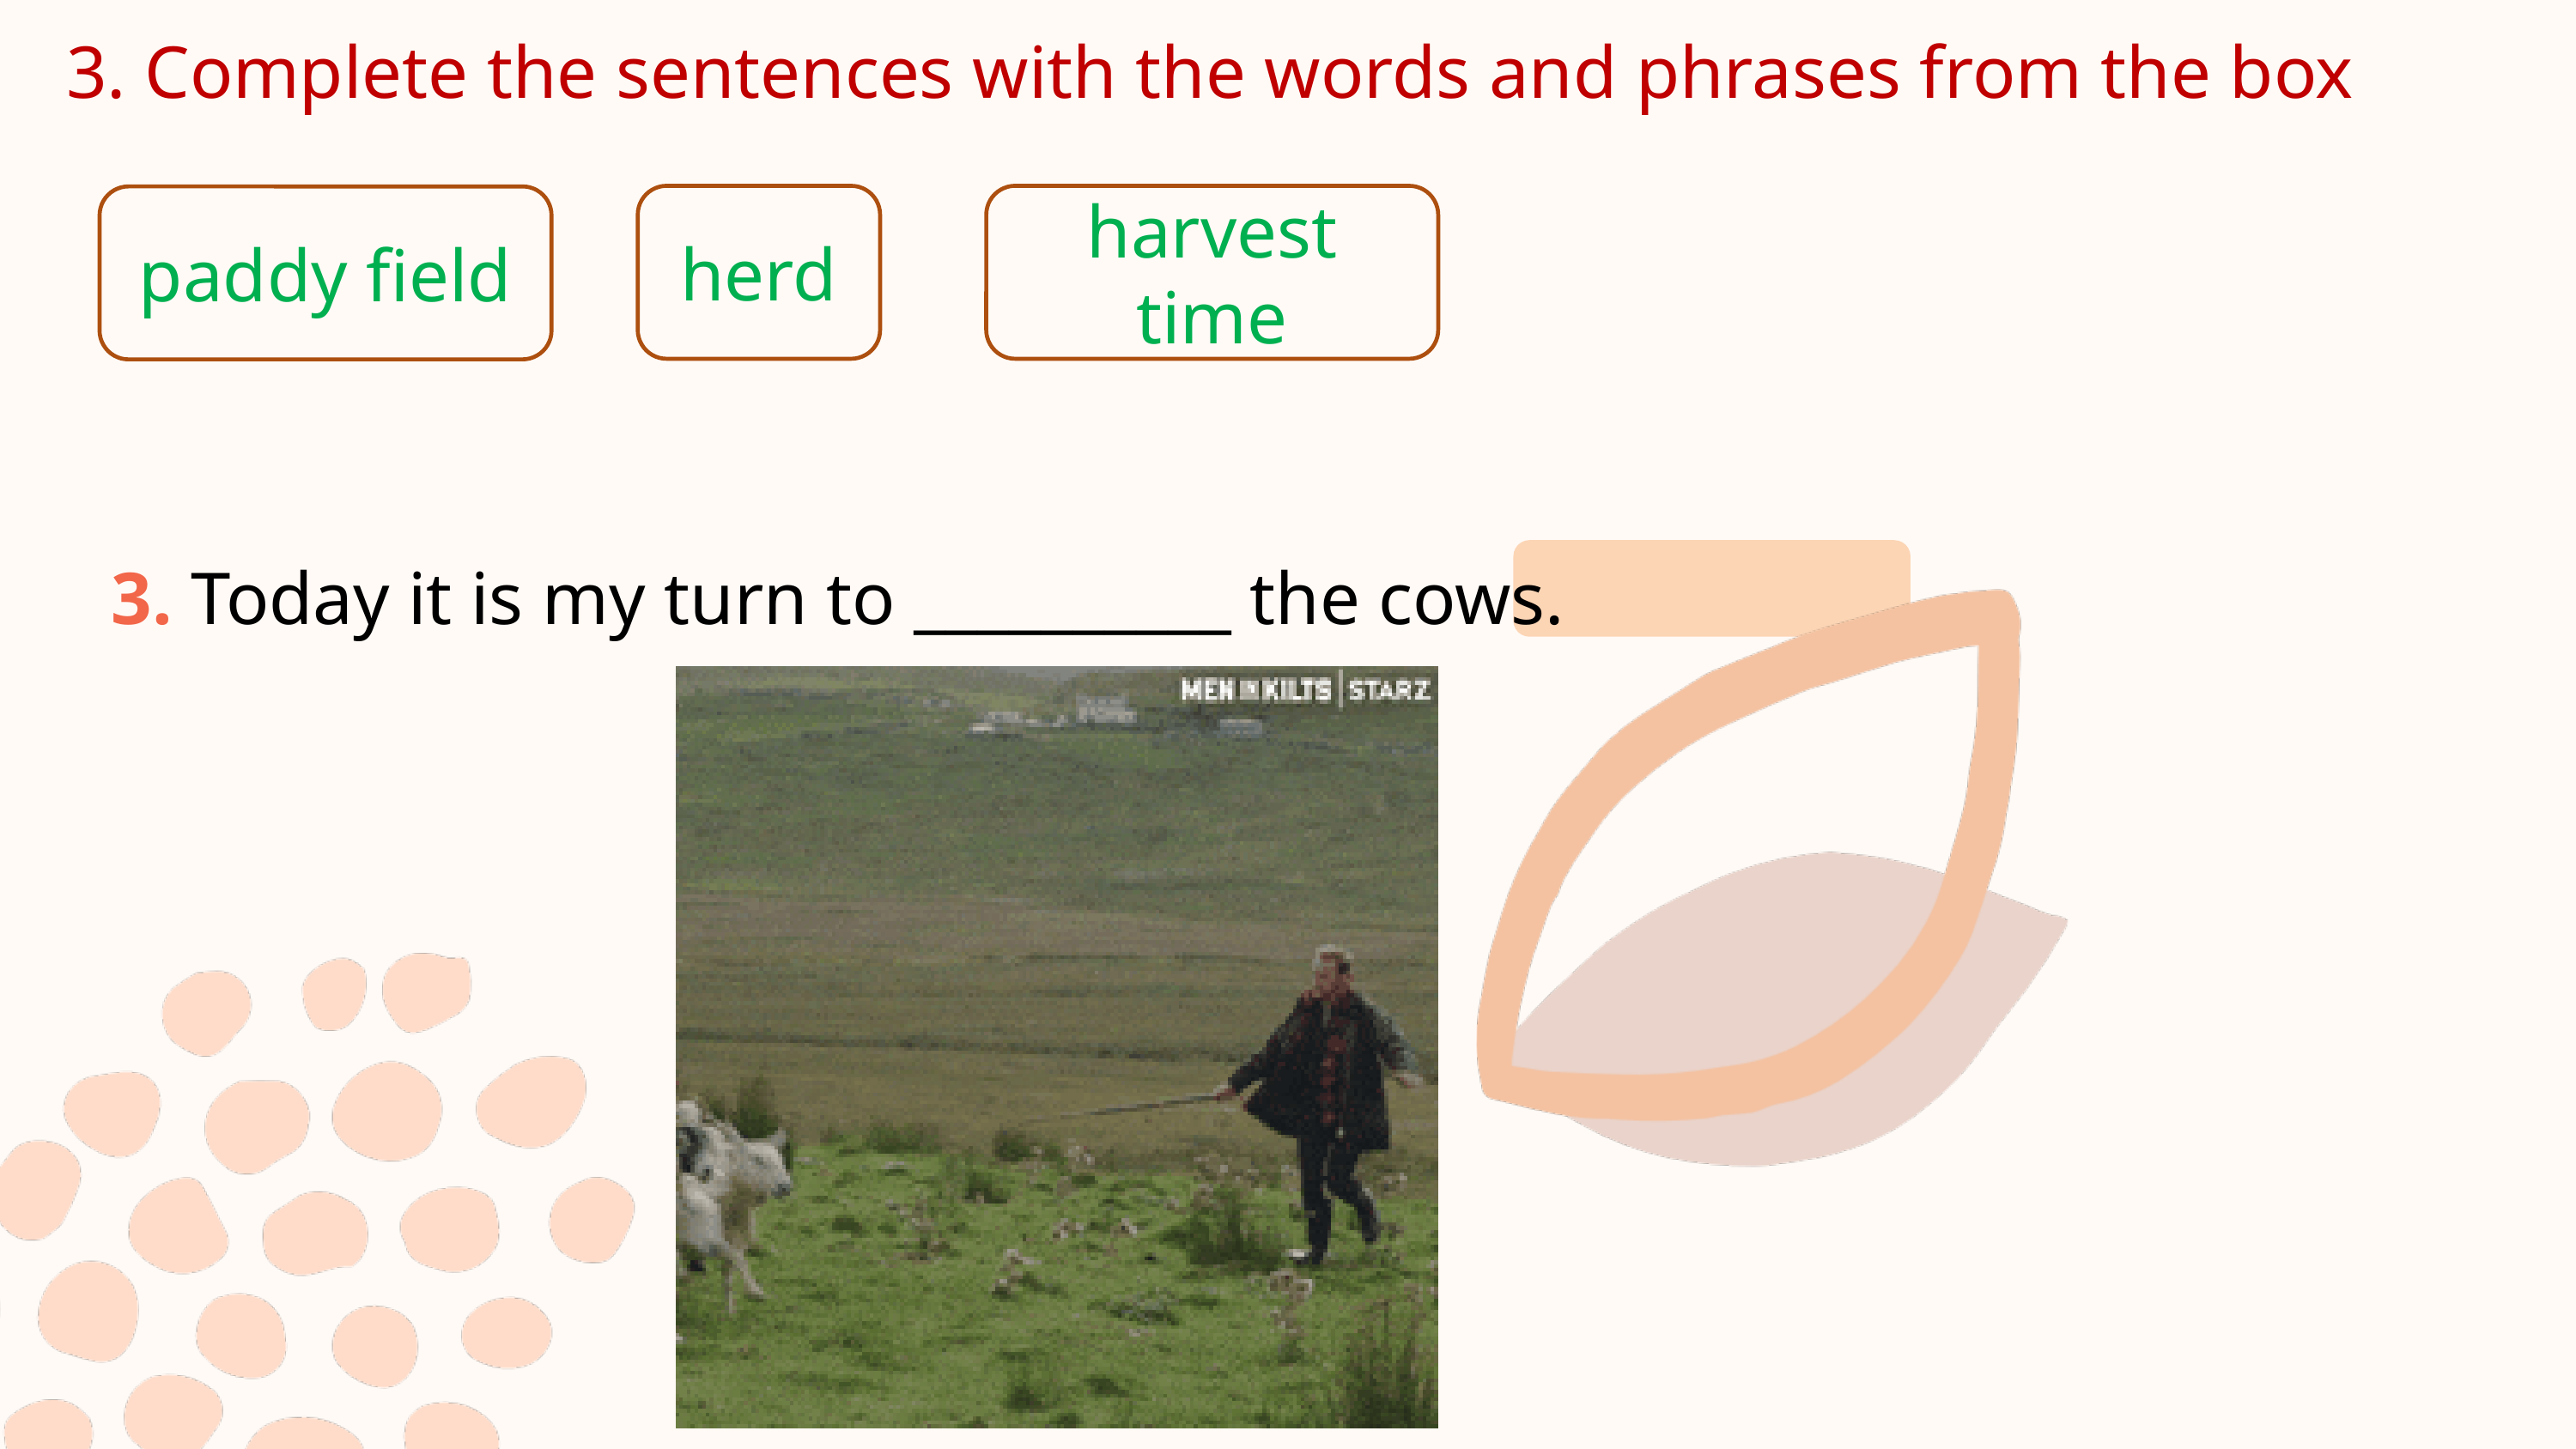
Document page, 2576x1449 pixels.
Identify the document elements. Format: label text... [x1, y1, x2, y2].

text_box paddy field [97, 185, 554, 361]
text_box harvest time [984, 184, 1441, 361]
picture [676, 666, 1439, 1429]
text_box [1476, 588, 2069, 1168]
text_box 3. Today it is my turn to __________ the cows. [98, 503, 2029, 646]
text_box herd [635, 184, 883, 361]
text_box 3. Complete the sentences with the words and phrases from the box [53, 20, 2576, 119]
text_box [0, 952, 638, 1449]
